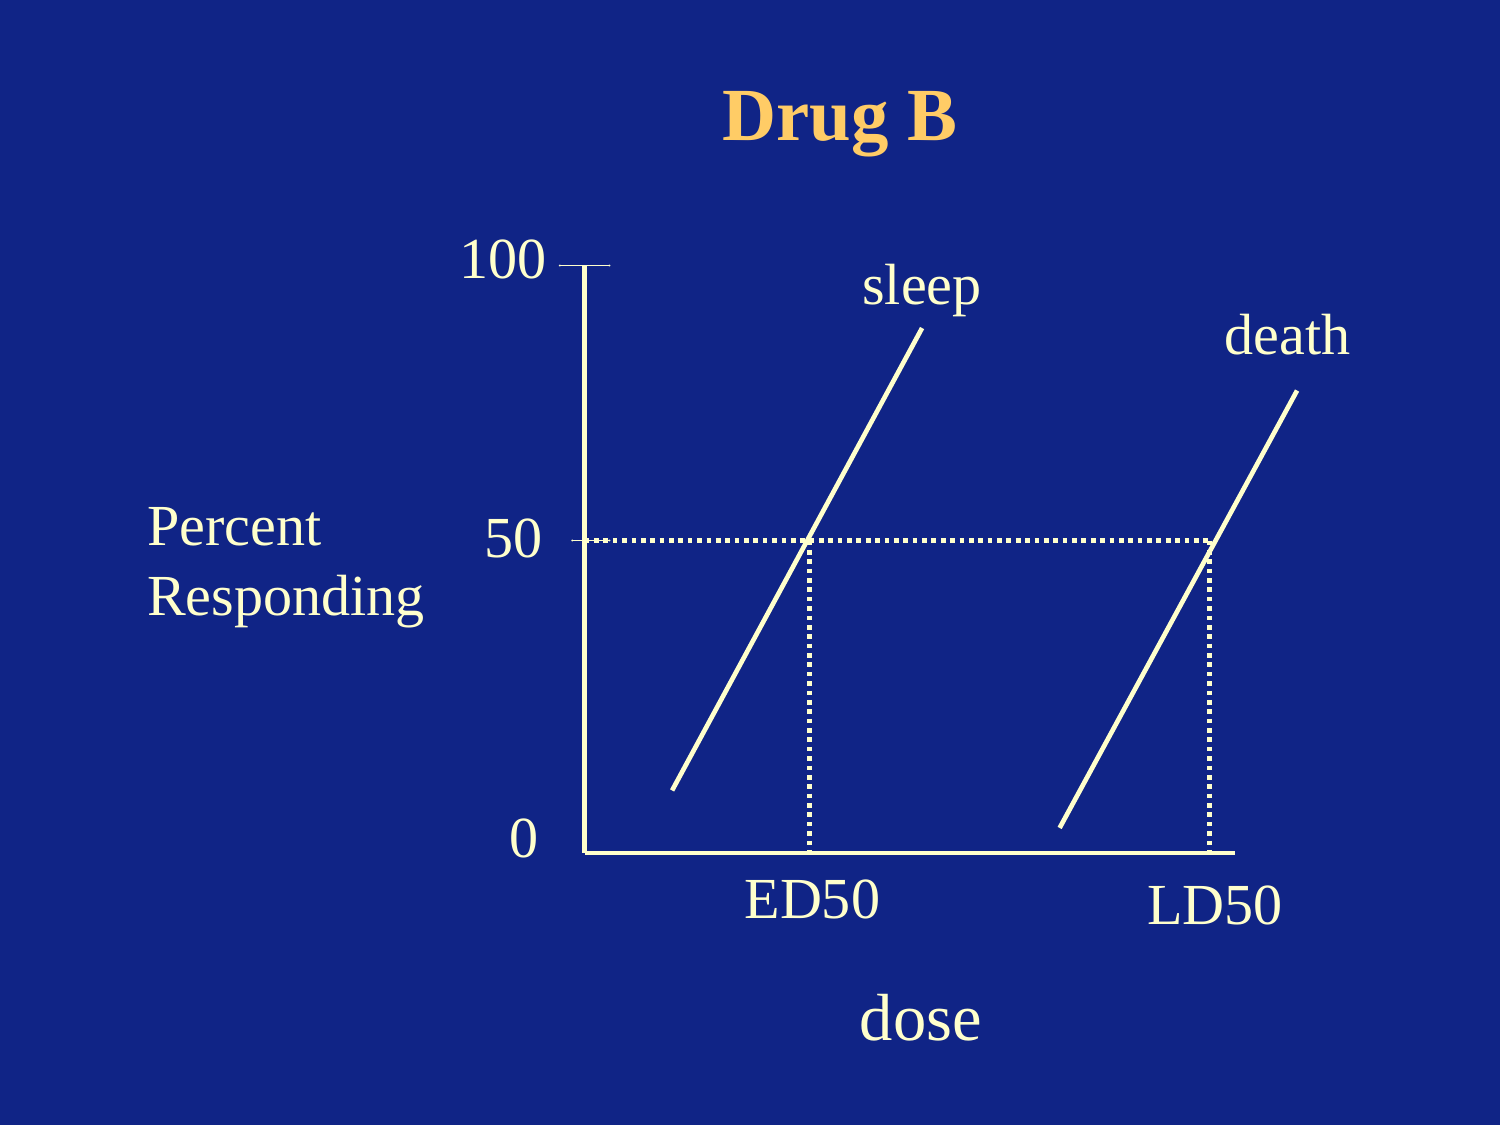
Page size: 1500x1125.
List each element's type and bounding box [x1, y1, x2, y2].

picture [131, 60, 1369, 1067]
